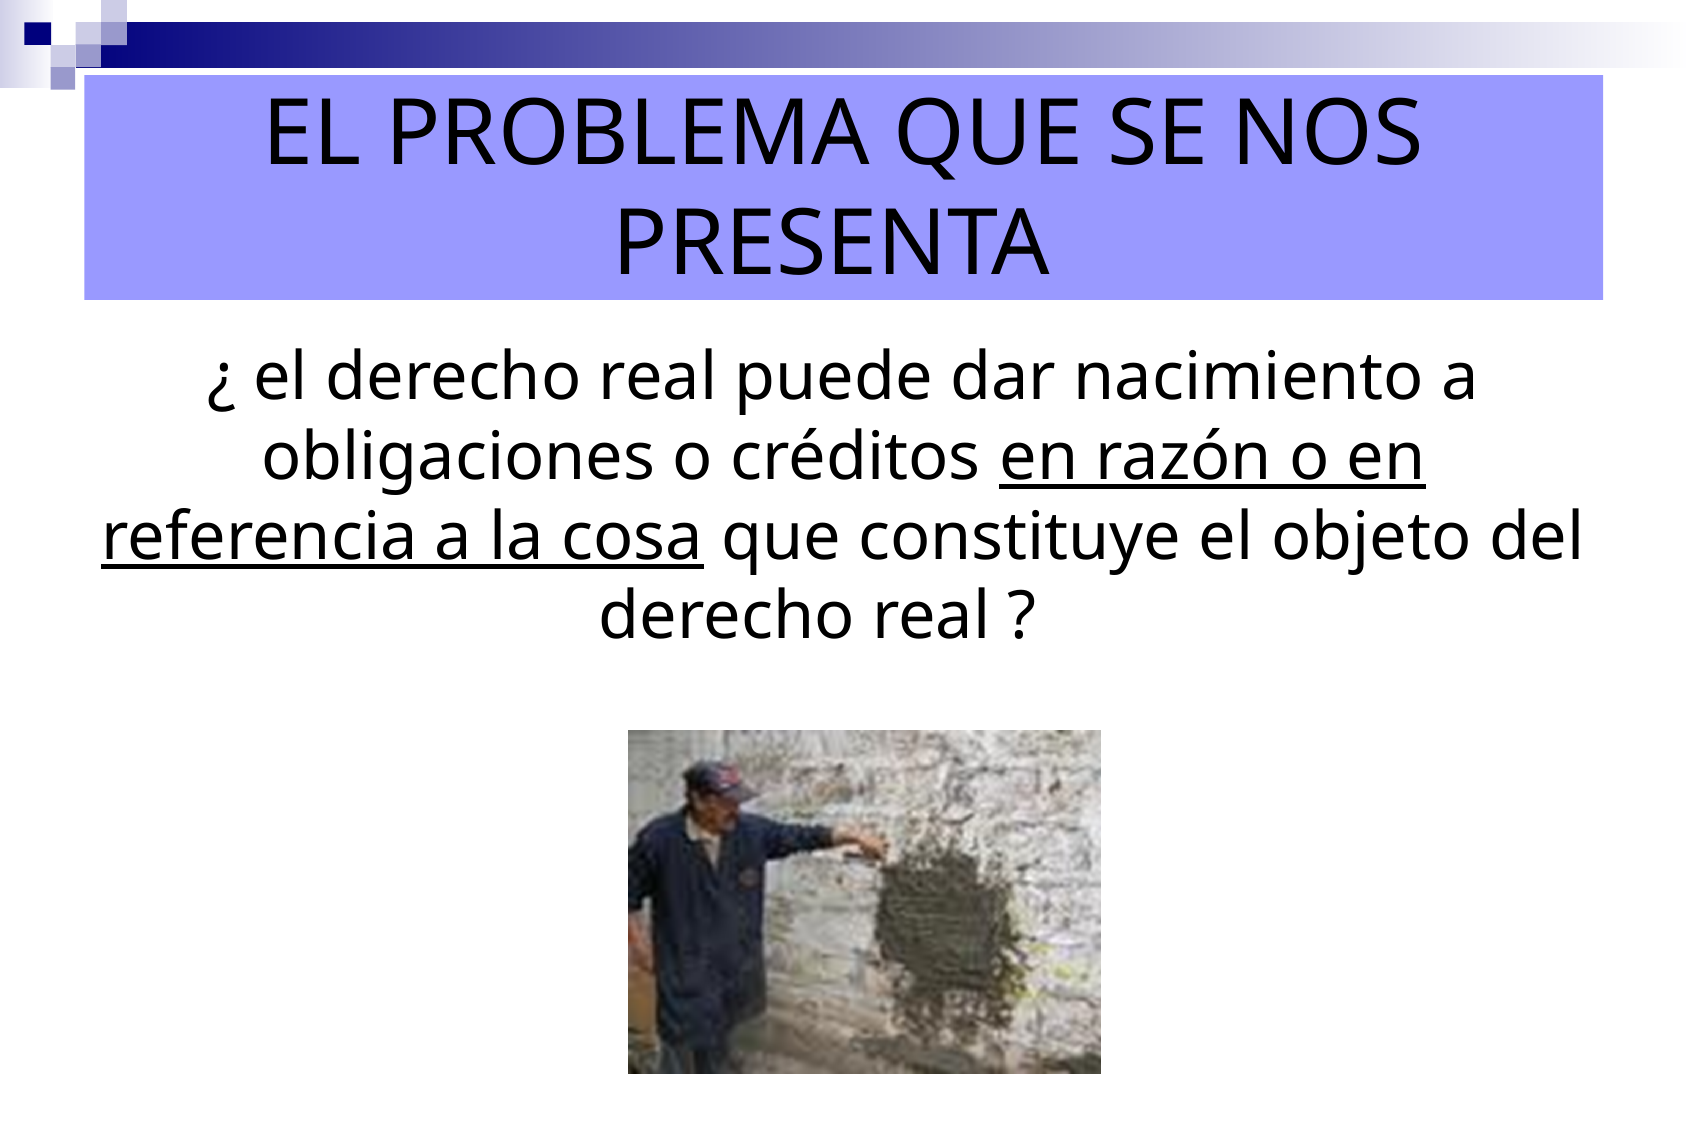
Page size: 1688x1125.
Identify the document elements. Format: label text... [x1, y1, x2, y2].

list ¿ el derecho real puede dar nacimiento a obligaciones o créditos en razón o en referencia a la cosa que constituye el objeto del derecho real ? [84, 324, 1604, 963]
picture [628, 730, 1101, 1074]
title EL PROBLEMA QUE SE NOS PRESENTA [84, 75, 1604, 300]
